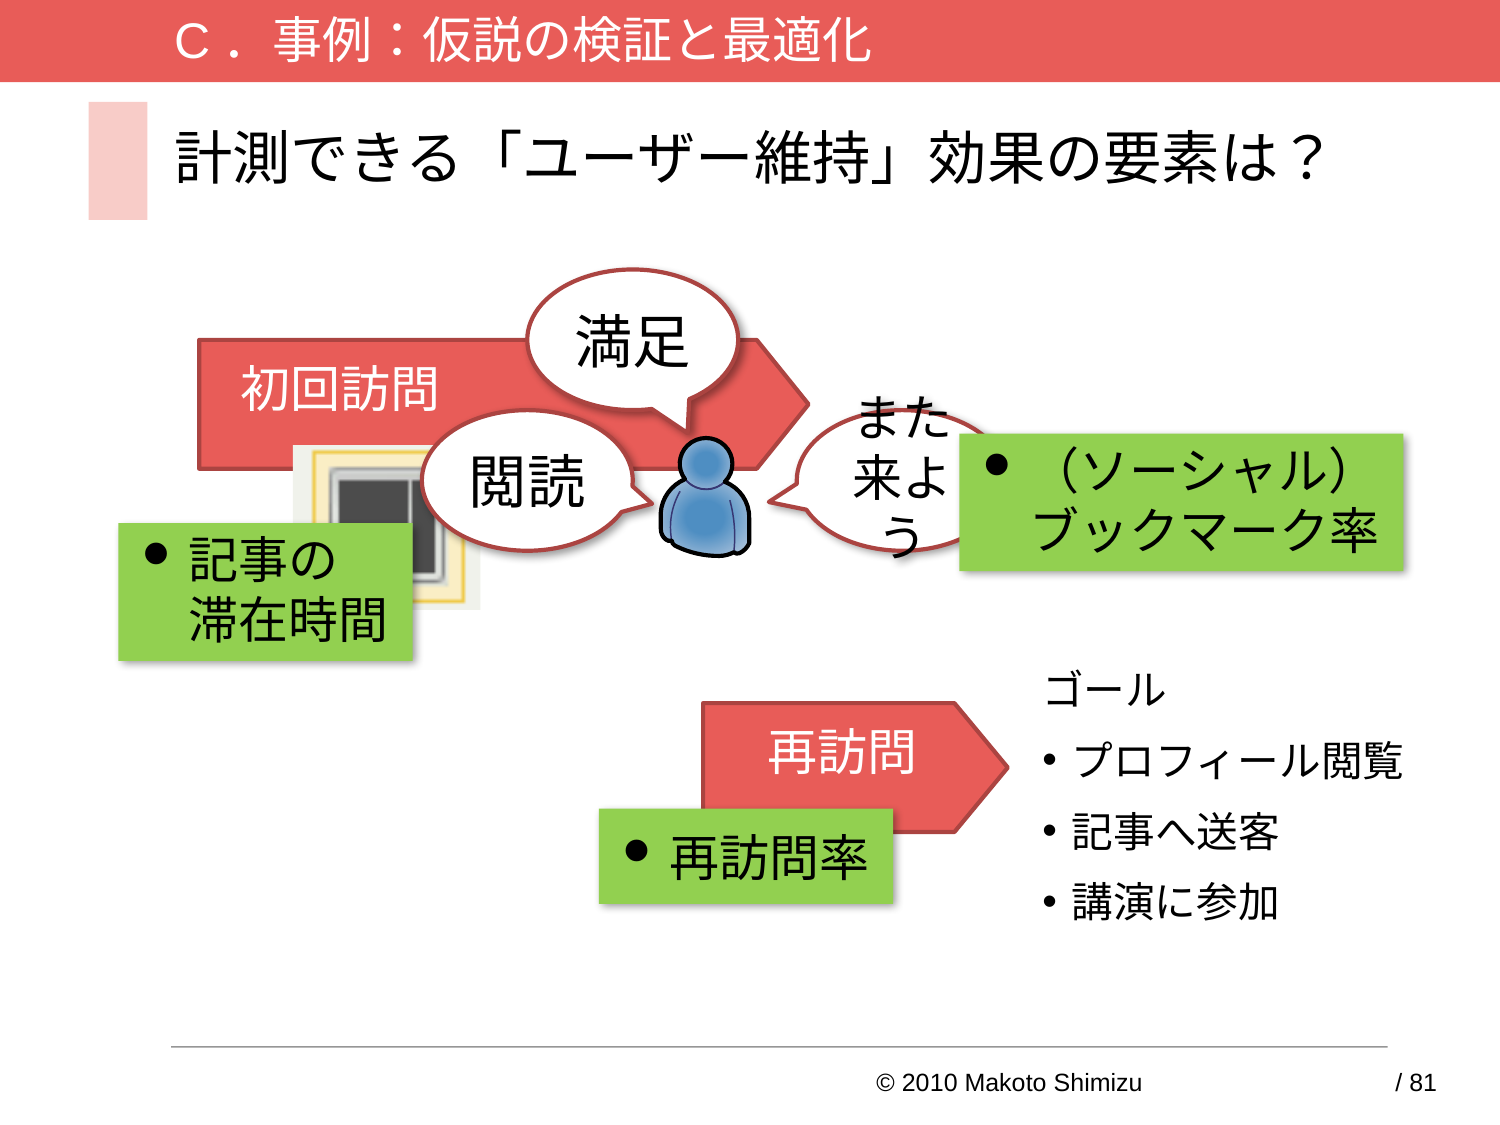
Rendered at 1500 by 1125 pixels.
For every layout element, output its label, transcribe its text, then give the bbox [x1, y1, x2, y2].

footer © 2010 Makoto Shimizu 43 [619, 1058, 1400, 1101]
text_box 満足 [525, 267, 741, 431]
picture [292, 445, 481, 610]
text_box 再訪問 [701, 701, 1010, 835]
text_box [656, 433, 754, 561]
text_box また 来よう [766, 408, 981, 553]
text_box 記事の 滞在時間 [118, 523, 413, 661]
text_box 初回訪問 [197, 337, 666, 471]
text_box 閲読 [435, 408, 650, 553]
text_box C．事例：仮説の検証と最適化 [159, 5, 1392, 72]
title 計測できる「ユーザー維持」効果の要素は？ [158, 89, 1392, 224]
text_box （ソーシャル） ブックマーク率 [959, 433, 1404, 572]
text_box 初回訪問 [701, 337, 811, 471]
text_box ゴール プロフィール閲覧 記事へ送客 講演に参加 [1027, 656, 1420, 934]
text_box 再訪問率 [598, 808, 894, 904]
